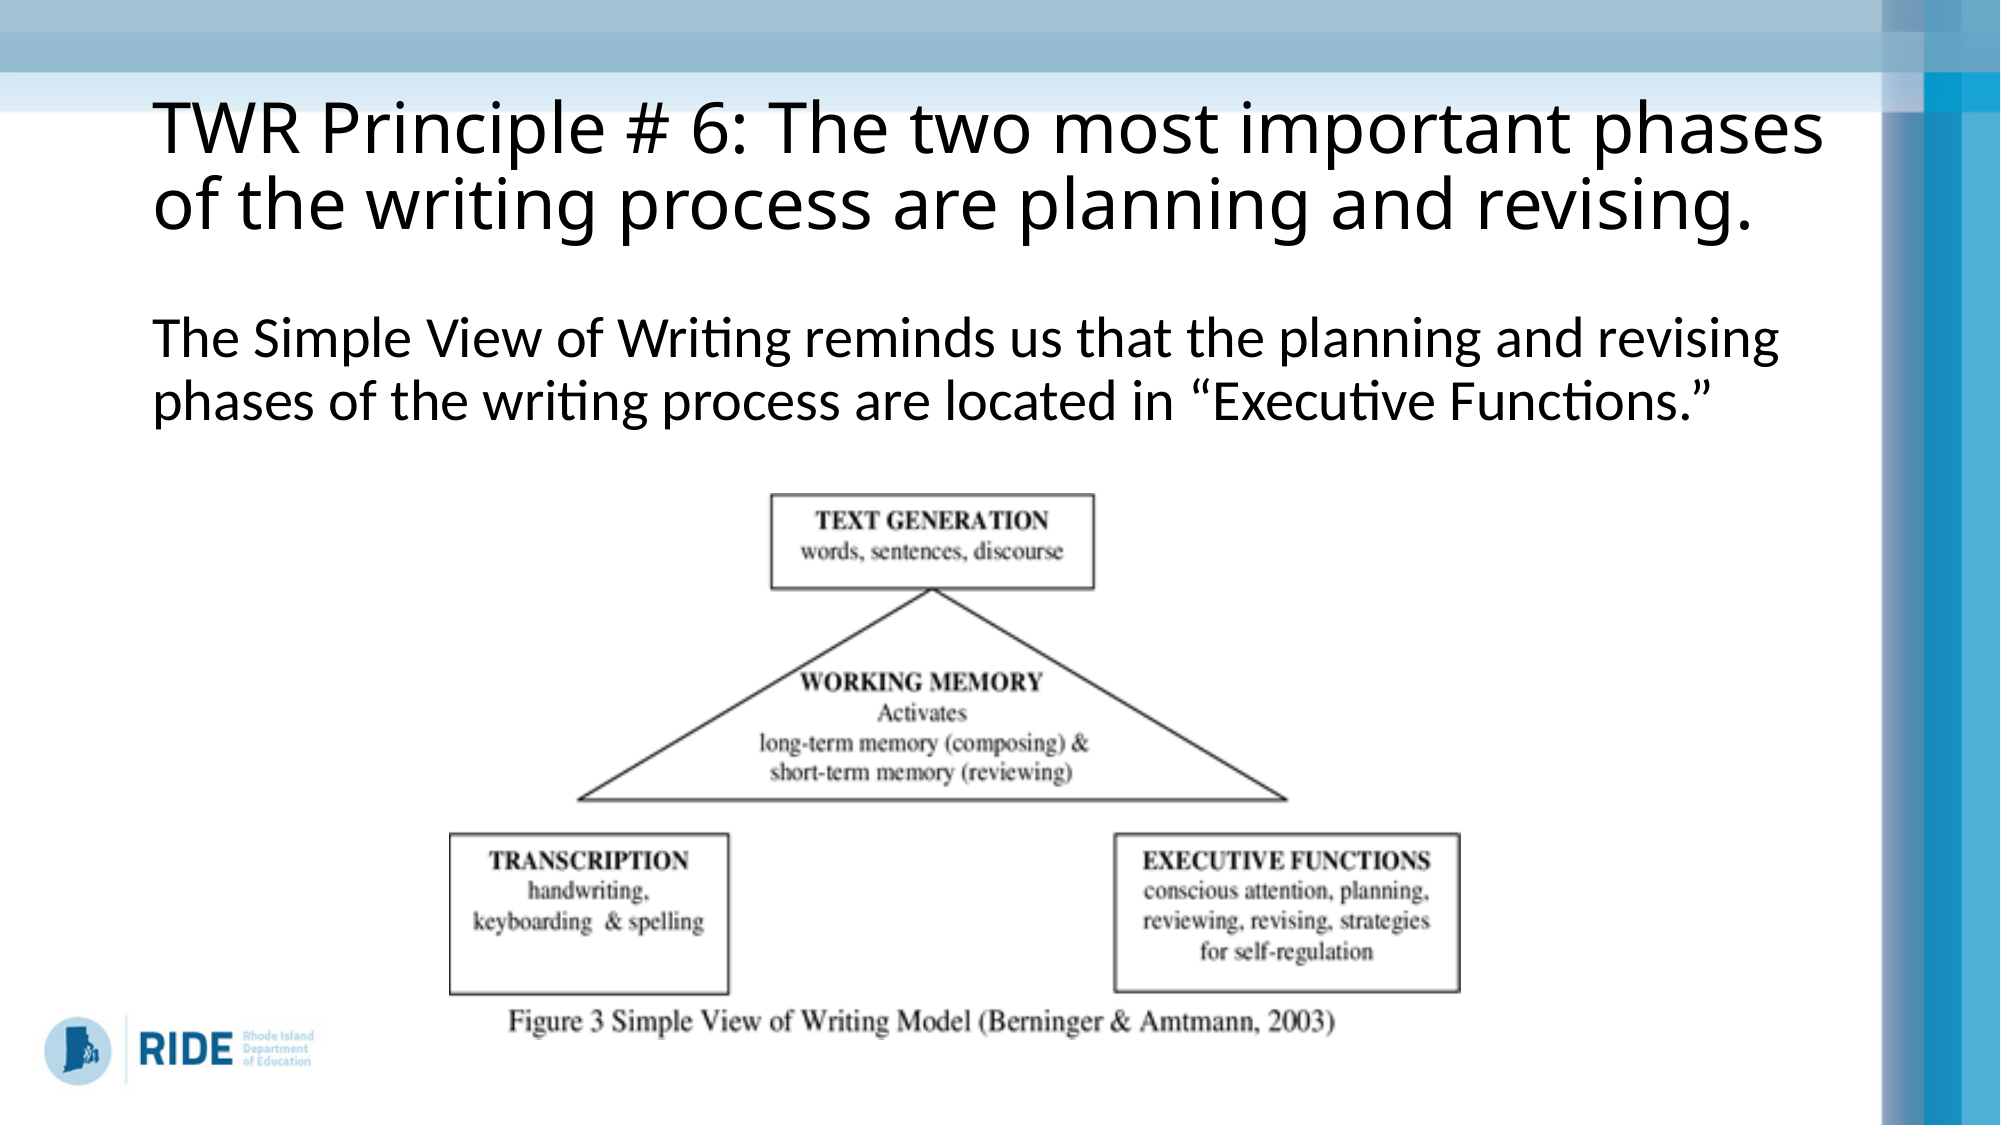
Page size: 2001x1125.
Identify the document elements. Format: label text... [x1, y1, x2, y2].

picture [0, 0, 2001, 1125]
title TWR Principle # 6: The two most important phases of the writing process are planning and revising. [137, 59, 1863, 278]
list The Simple View of Writing reminds us that the planning and revising phases of the writing process are located in “Executive Functions.” [137, 299, 1863, 1014]
